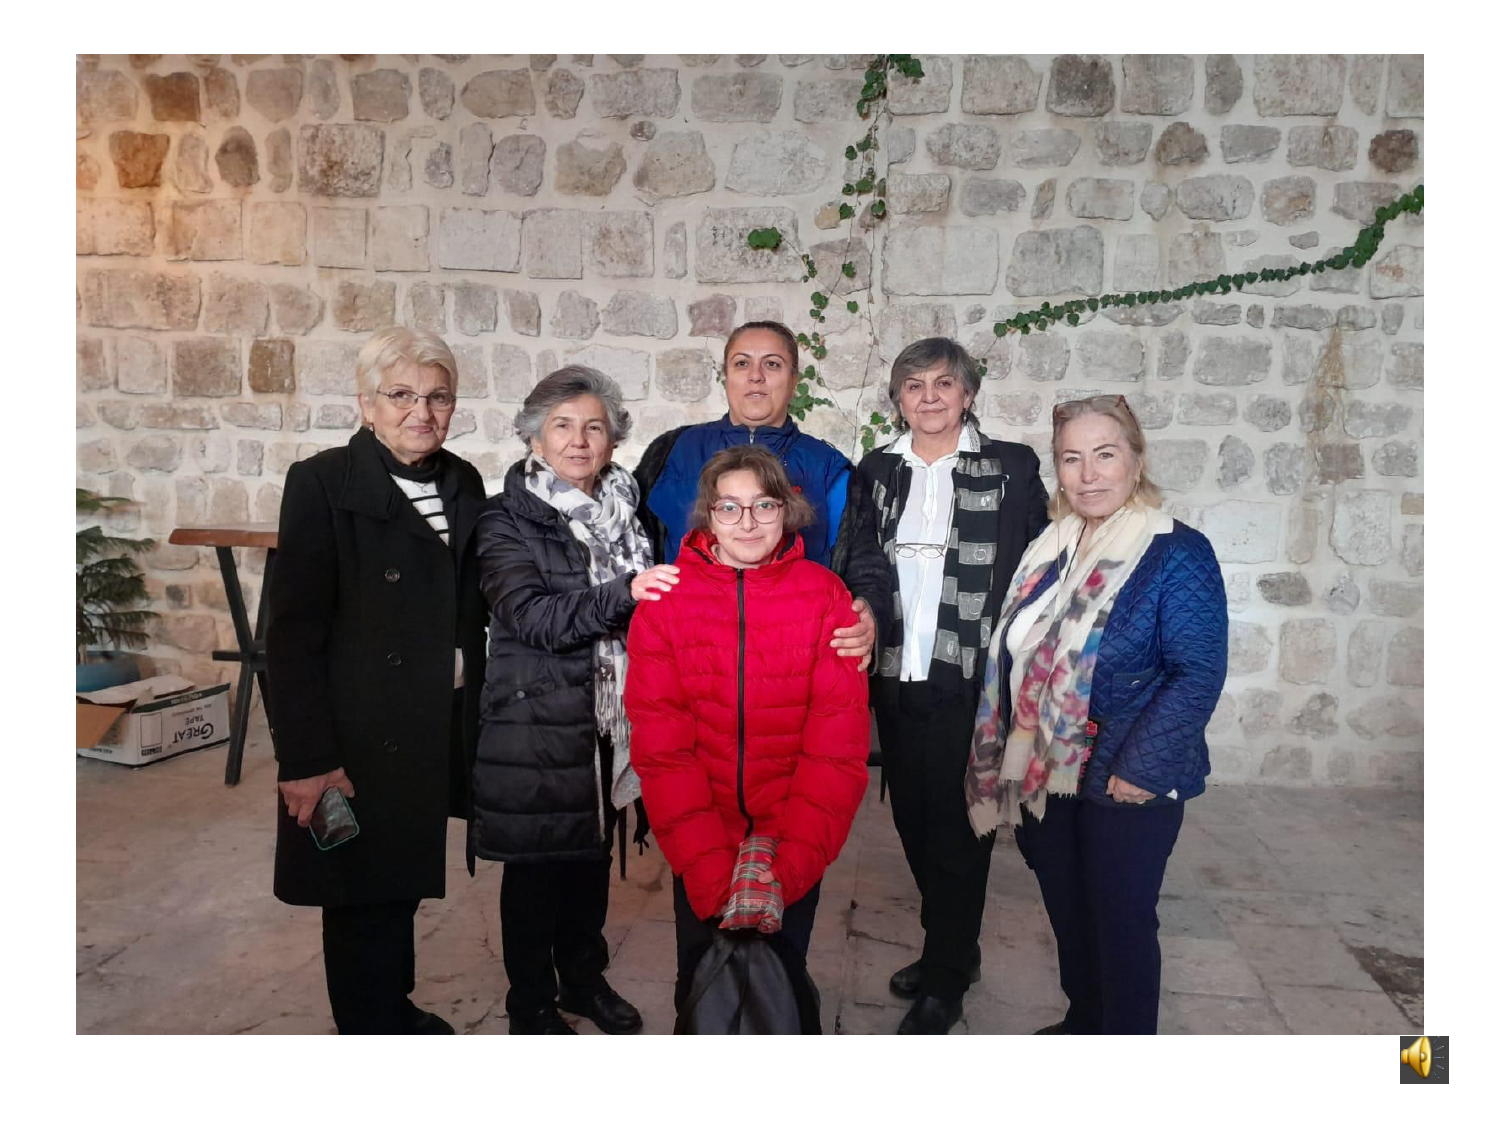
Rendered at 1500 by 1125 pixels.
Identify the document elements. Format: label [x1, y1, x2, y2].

picture [1399, 1034, 1450, 1086]
list [76, 54, 1424, 1036]
